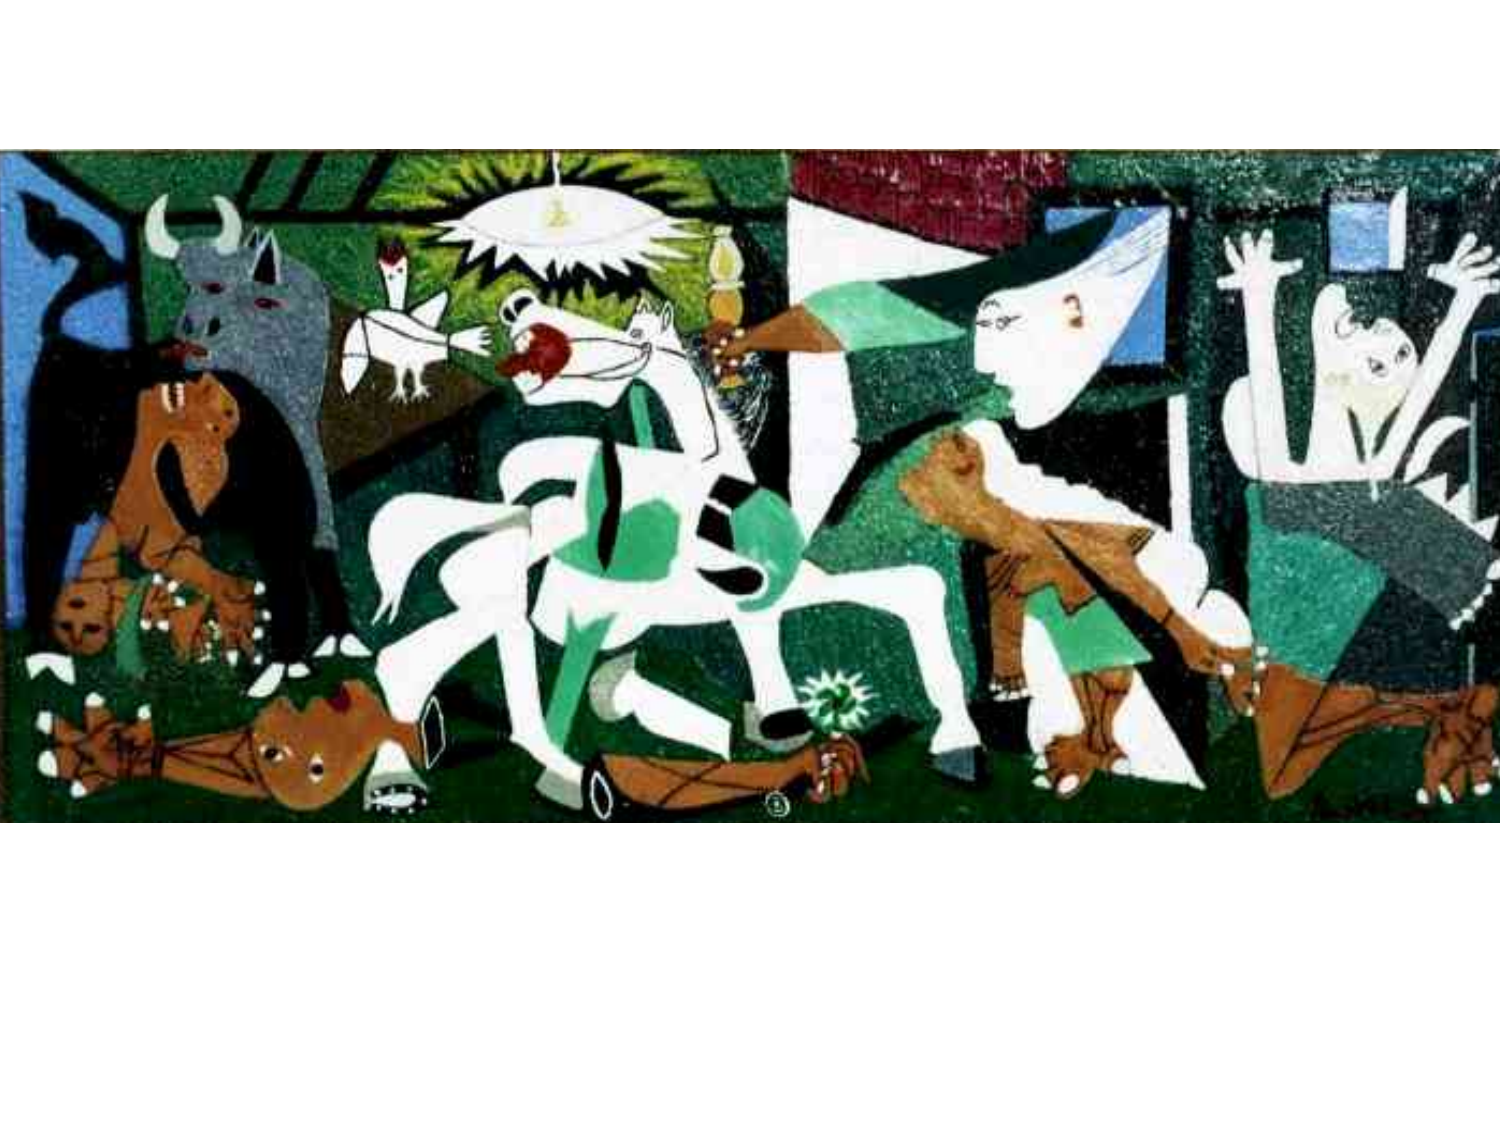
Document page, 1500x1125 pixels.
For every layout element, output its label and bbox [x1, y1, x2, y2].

picture [0, 148, 1500, 823]
